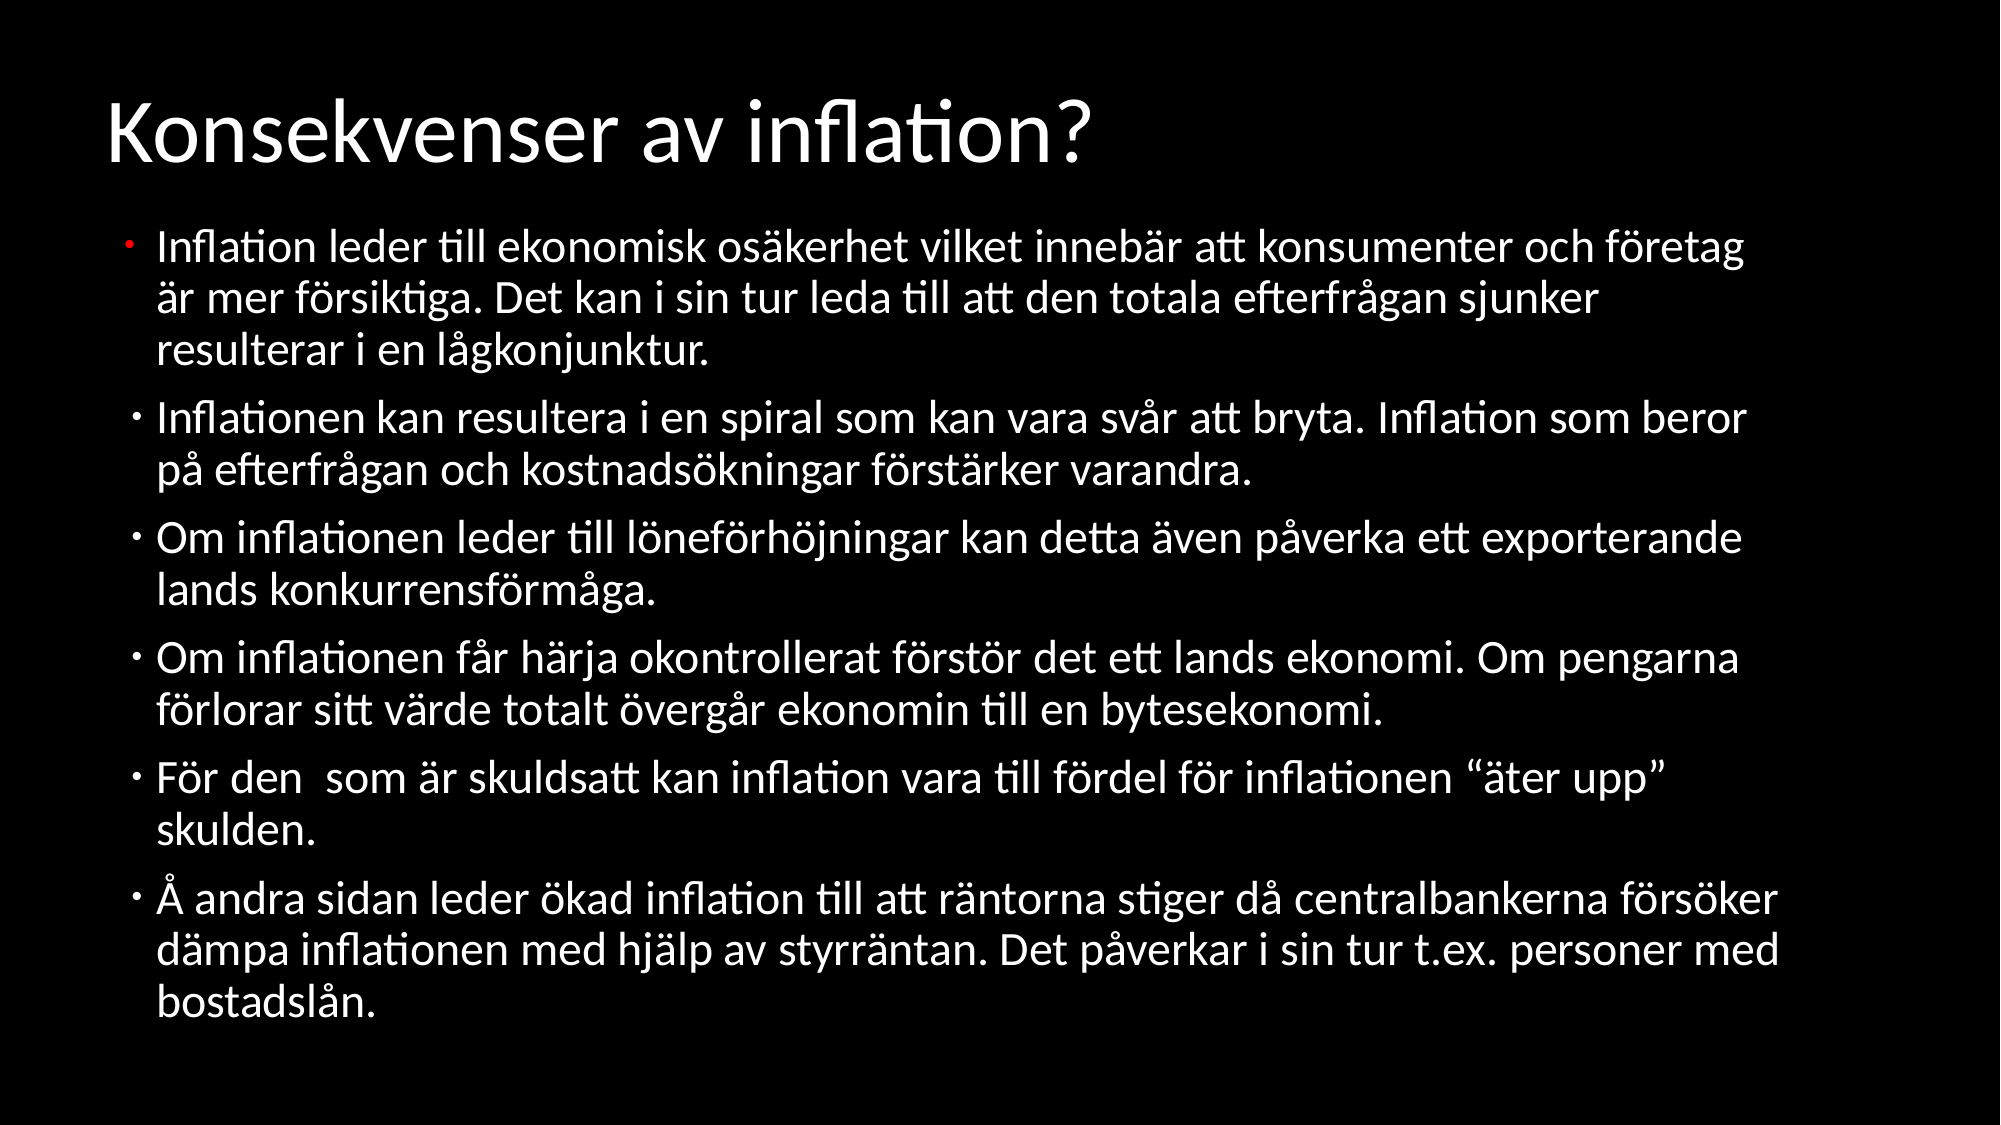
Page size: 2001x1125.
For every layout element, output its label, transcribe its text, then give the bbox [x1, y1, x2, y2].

list Inflation leder till ekonomisk osäkerhet vilket innebär att konsumenter och företag är mer försiktiga. Det kan i sin tur leda till att den totala efterfrågan sjunker resulterar i en lågkonjunktur. Inflationen kan resultera i en spiral som kan vara svår att bryta. Inflation som beror på efterfrågan och kostnadsökningar förstärker varandra. Om inflationen leder till löneförhöjningar kan detta även påverka ett exporterande lands konkurrensförmåga. Om inflationen får härja okontrollerat förstör det ett lands ekonomi. Om pengarna förlorar sitt värde totalt övergår ekonomin till en bytesekonomi. För den som är skuldsatt kan inflation vara till fördel för inflationen “äter upp” skulden. Å andra sidan leder ökad inflation till att räntorna stiger då centralbankerna försöker dämpa inflationen med hjälp av styrräntan. Det påverkar i sin tur t.ex. personer med bostadslån. [108, 213, 1800, 1040]
title Konsekvenser av inflation? [91, 24, 1817, 242]
